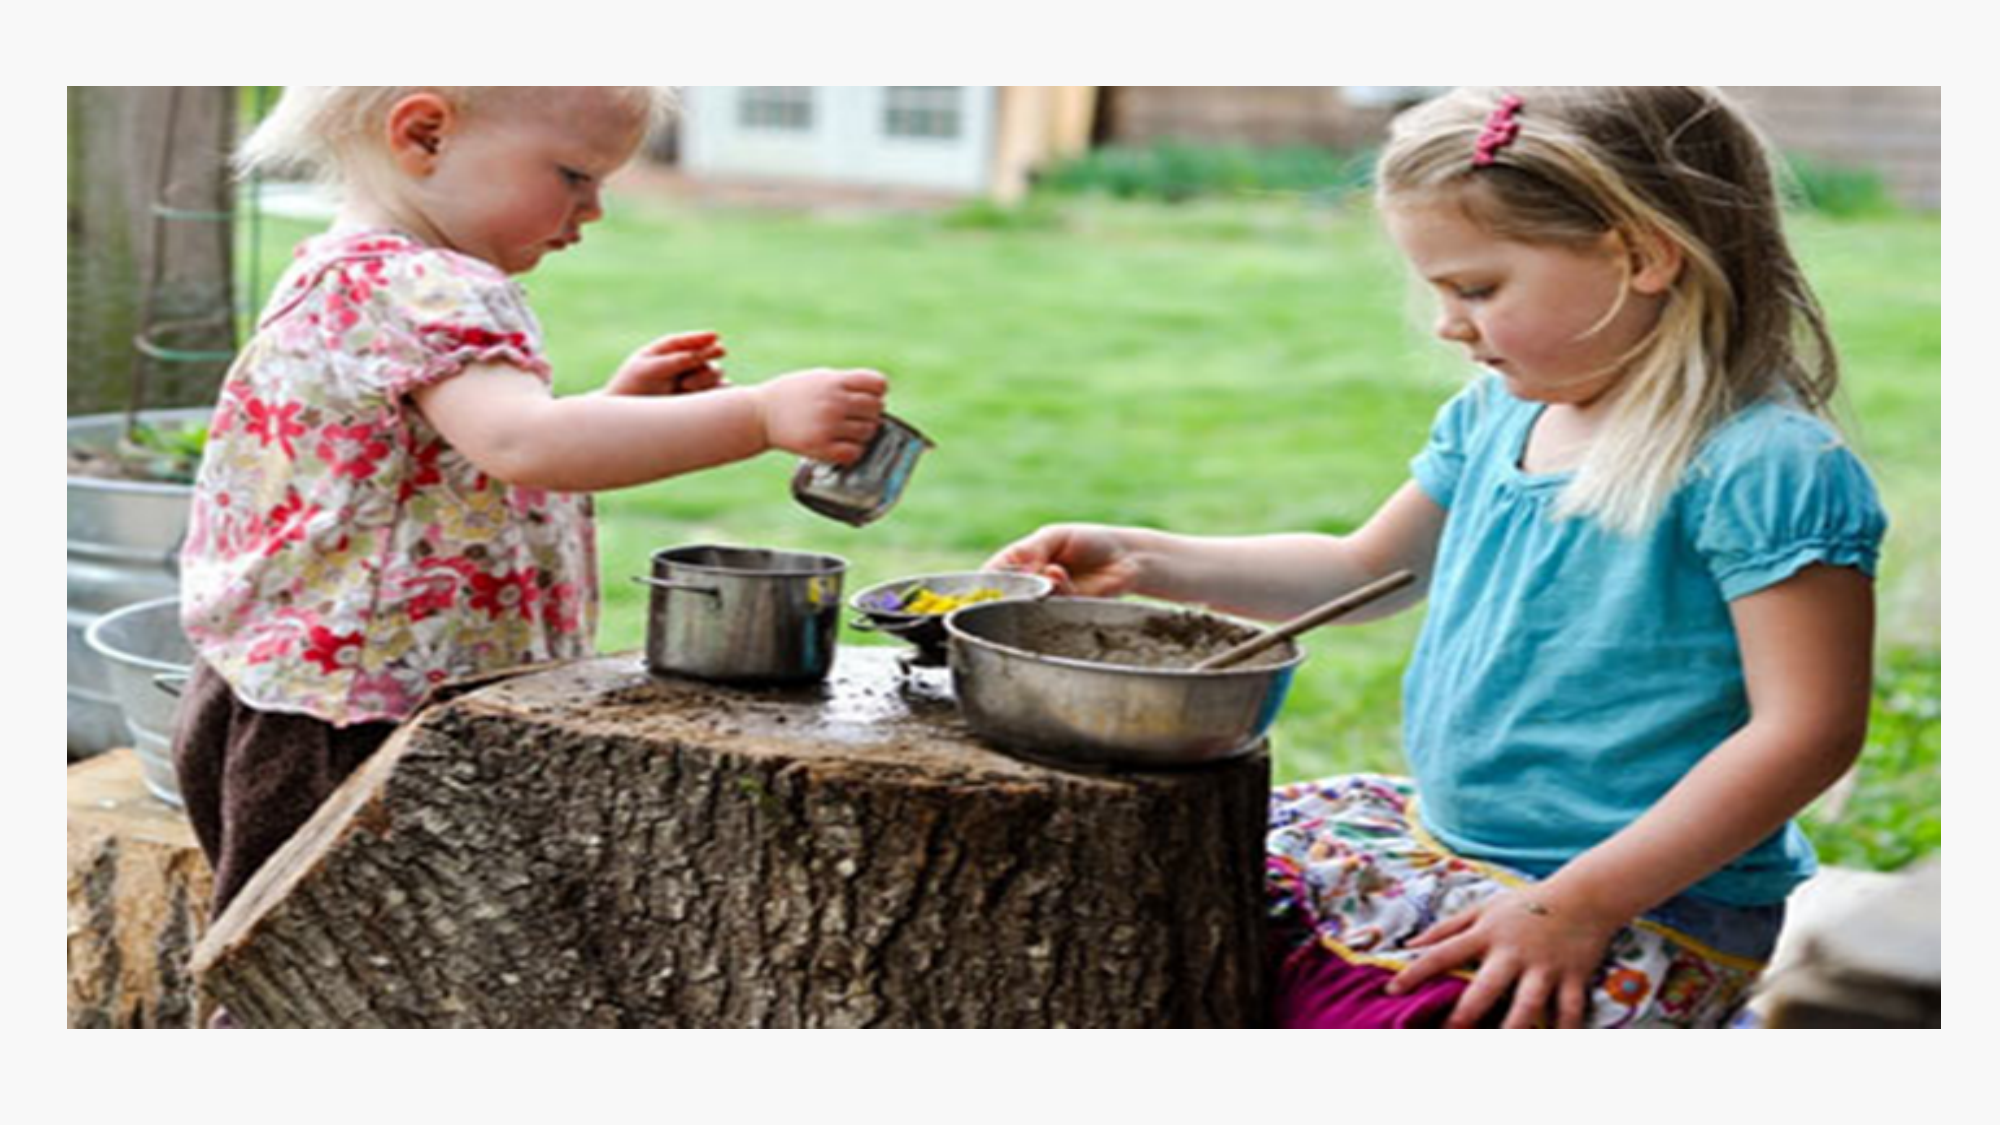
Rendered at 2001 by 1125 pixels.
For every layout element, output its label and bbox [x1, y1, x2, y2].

picture [67, 86, 1941, 1029]
